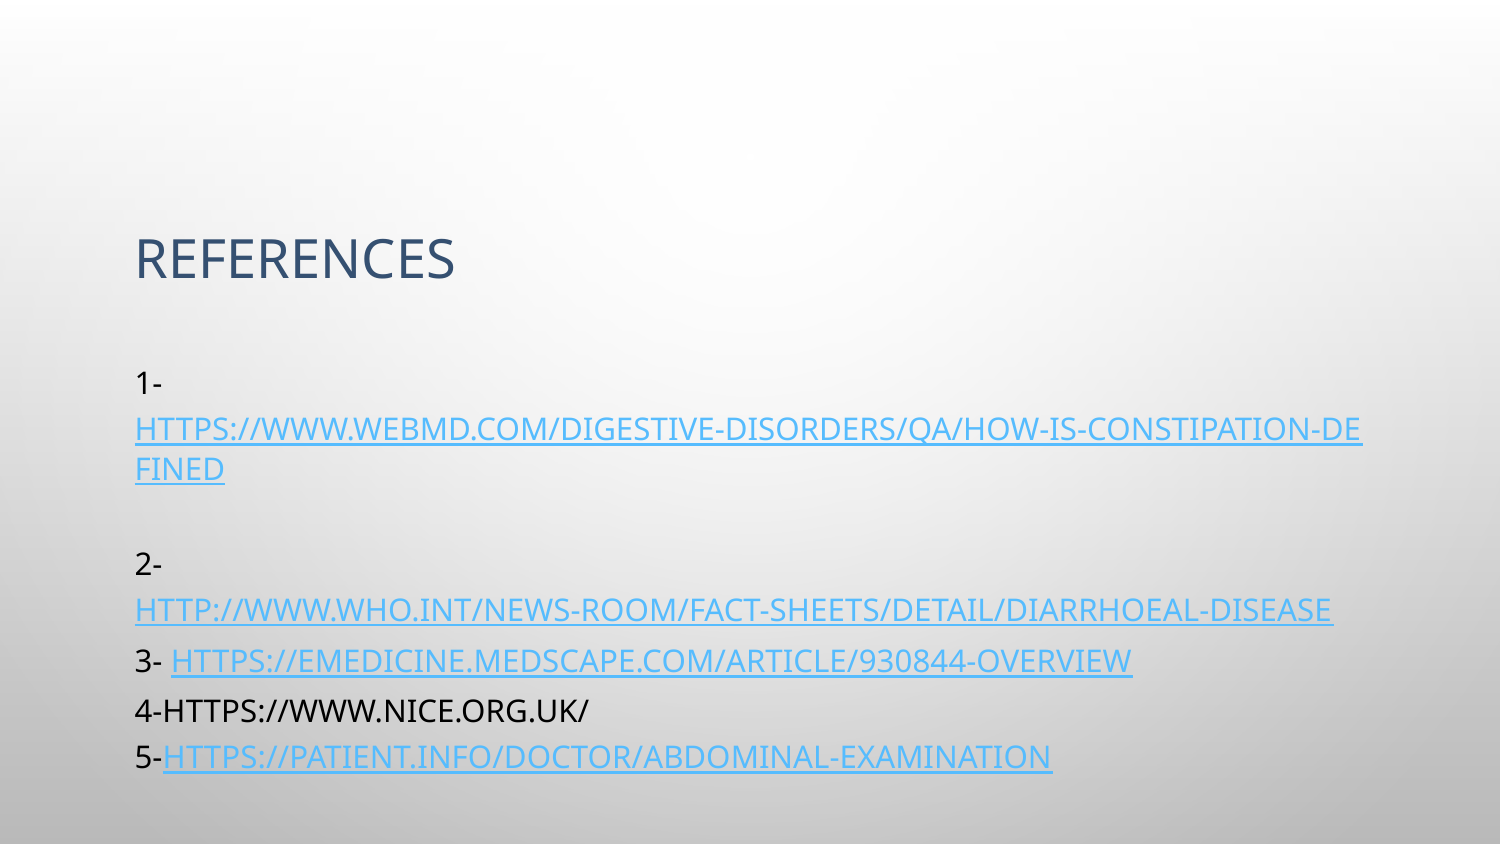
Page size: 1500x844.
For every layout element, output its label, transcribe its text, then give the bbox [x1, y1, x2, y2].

list 1- https://www.webmd.com/digestive-disorders/qa/how-is-constipation-defined 2- http://www.who.int/news-room/fact-sheets/detail/diarrhoeal-disease 3- https://emedicine.medscape.com/article/930844-overview 4-https://www.nice.org.uk/ 5-https://patient.info/doctor/abdominal-examination [119, 341, 1381, 712]
picture [0, 0, 1500, 844]
title References [119, 216, 1381, 305]
